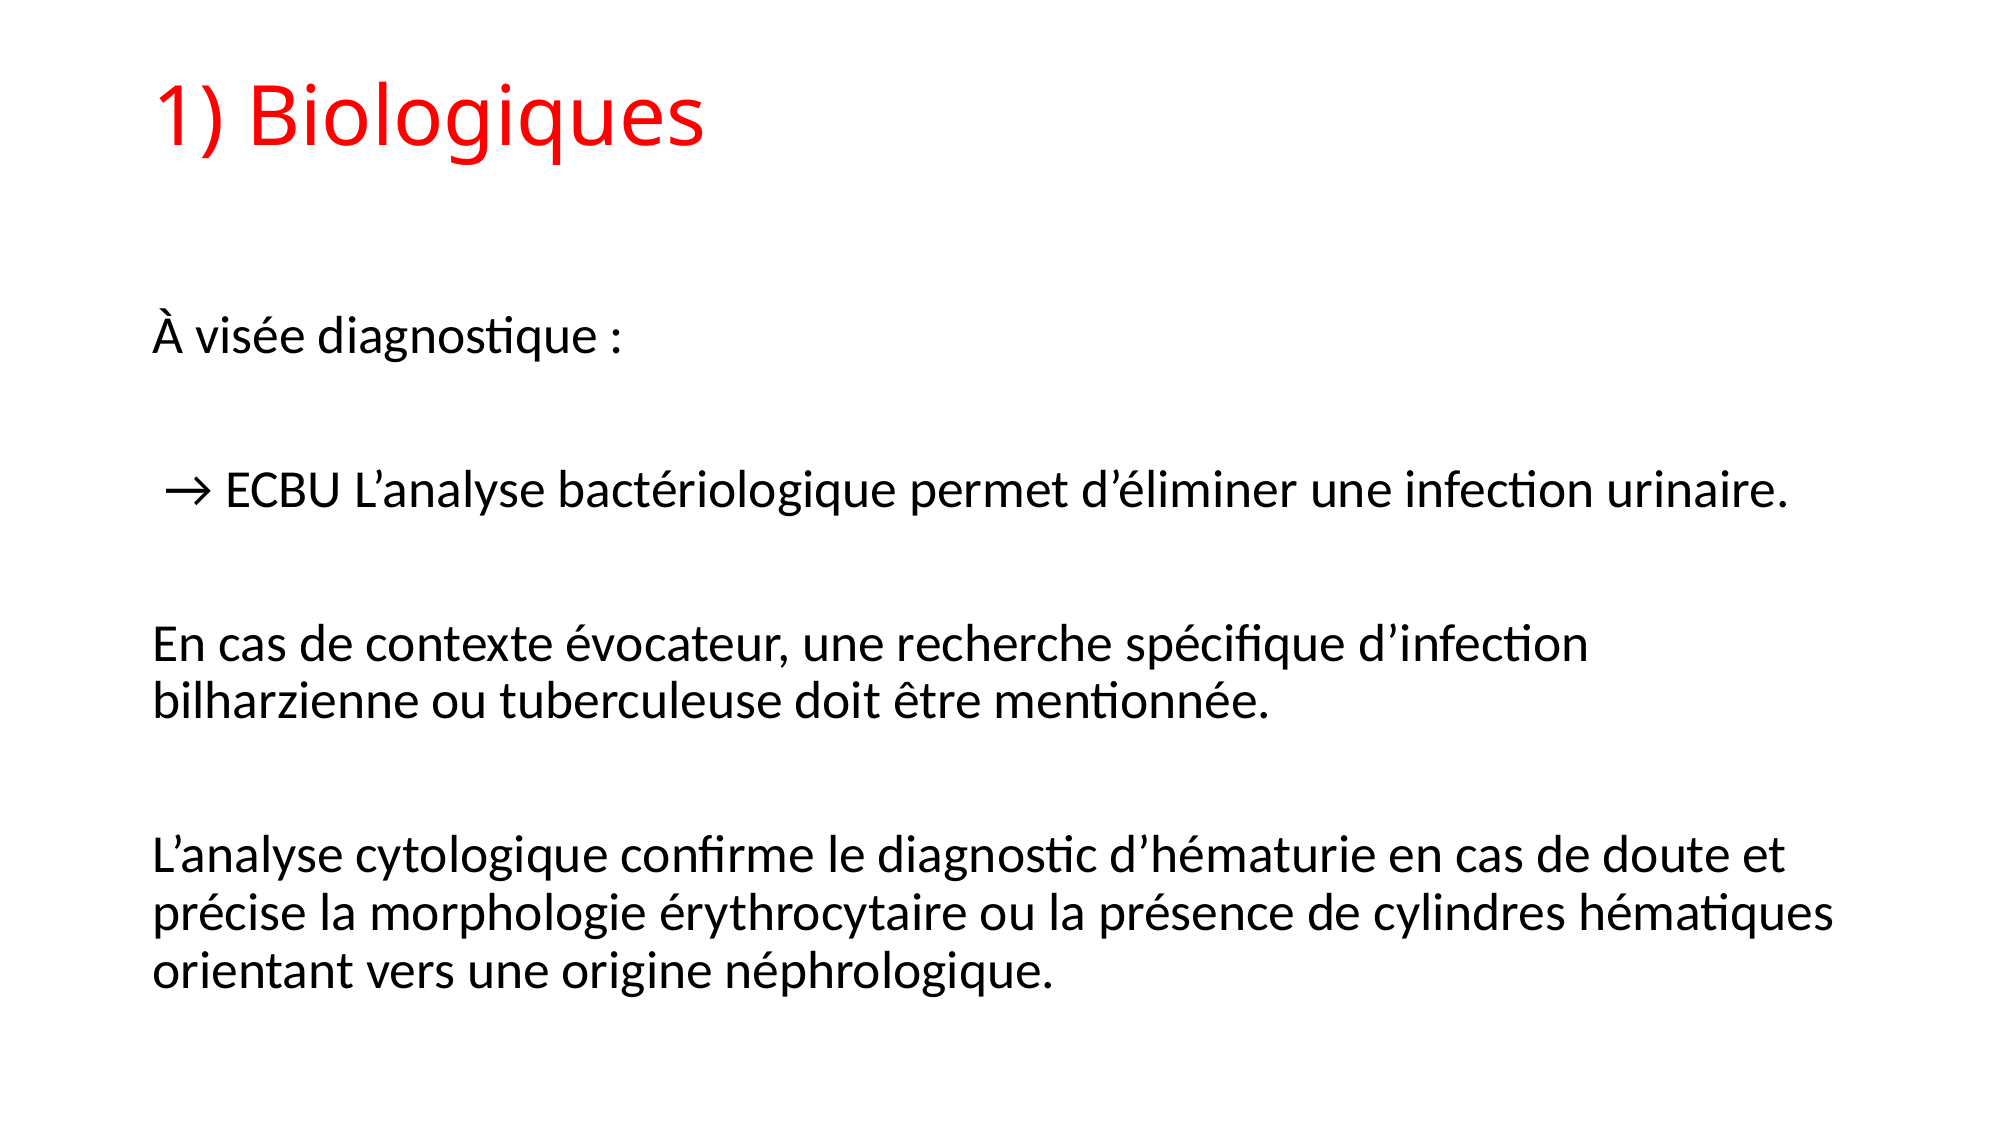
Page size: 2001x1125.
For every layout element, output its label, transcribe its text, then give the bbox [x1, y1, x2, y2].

title 1) Biologiques [137, 59, 1863, 278]
list À visée diagnostique : → ECBU L’analyse bactériologique permet d’éliminer une infection urinaire. En cas de contexte évocateur, une recherche spécifique d’infection bilharzienne ou tuberculeuse doit être mentionnée. L’analyse cytologique confirme le diagnostic d’hématurie en cas de doute et précise la morphologie érythrocytaire ou la présence de cylindres hématiques orientant vers une origine néphrologique. [137, 299, 1863, 1014]
